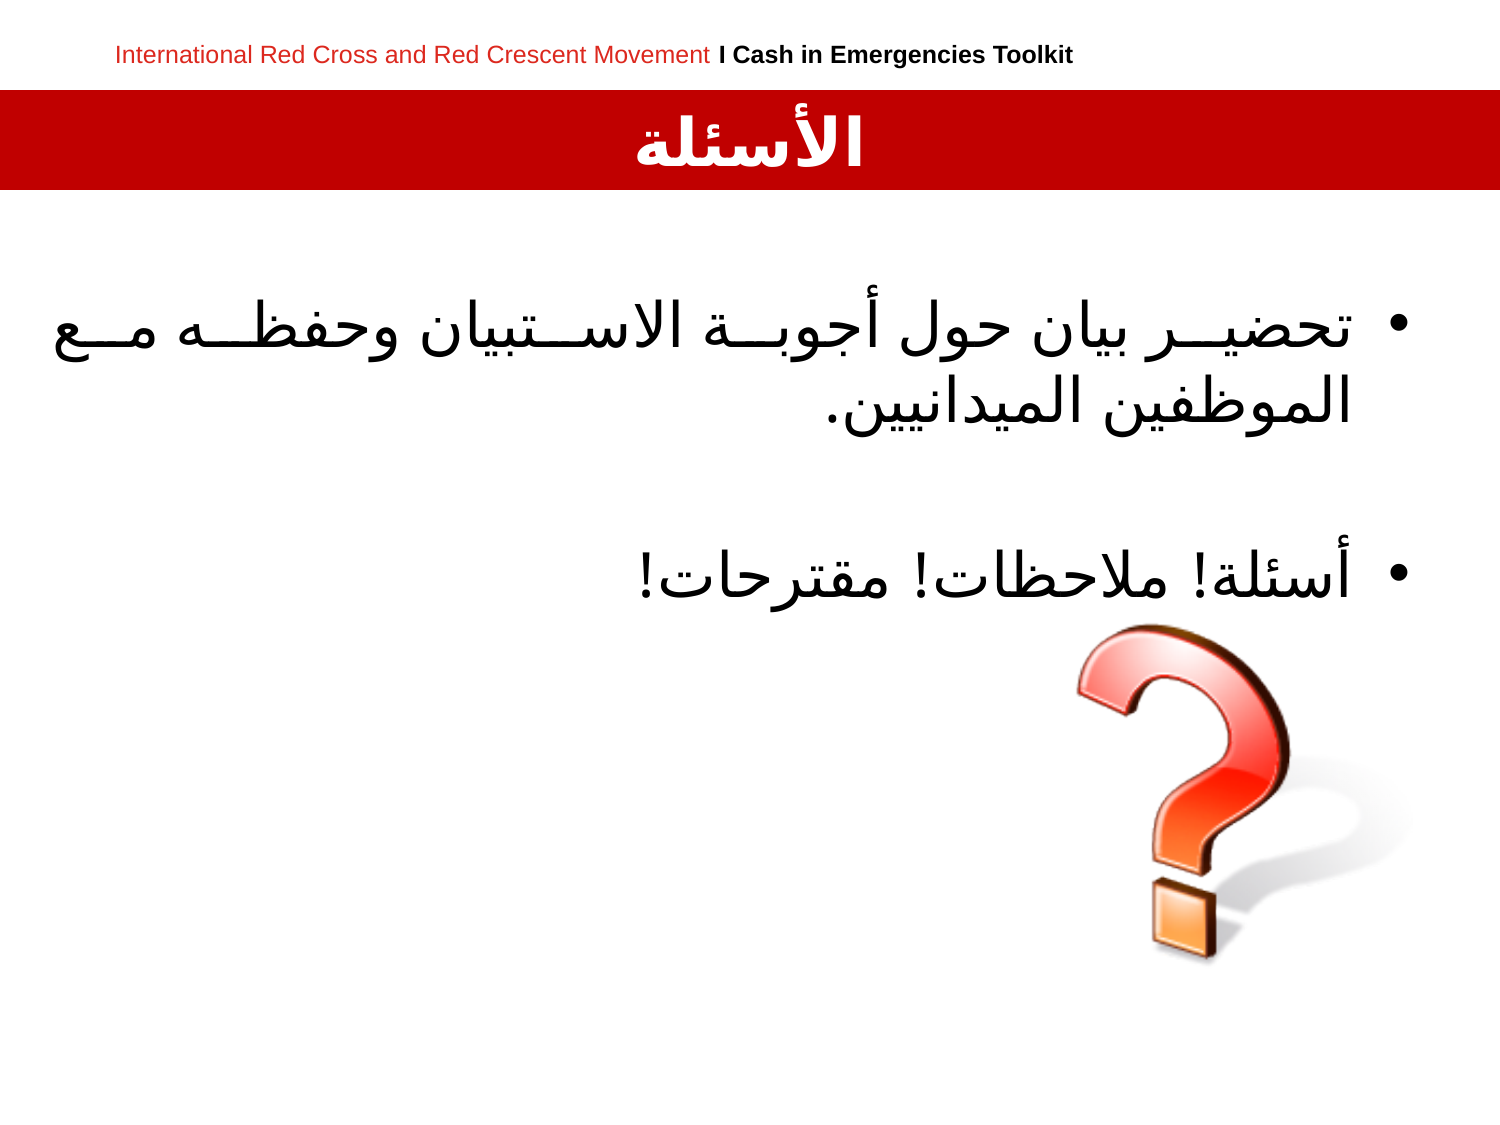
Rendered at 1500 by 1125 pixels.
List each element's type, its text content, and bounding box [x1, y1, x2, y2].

list تحضير بيان حول أجوبة الاستبيان وحفظه مع الموظفين الميدانيين. أسئلة! ملاحظات! مقترحات! [37, 190, 1425, 403]
text_box الأسئلة [0, 90, 1500, 190]
picture [1024, 602, 1413, 991]
